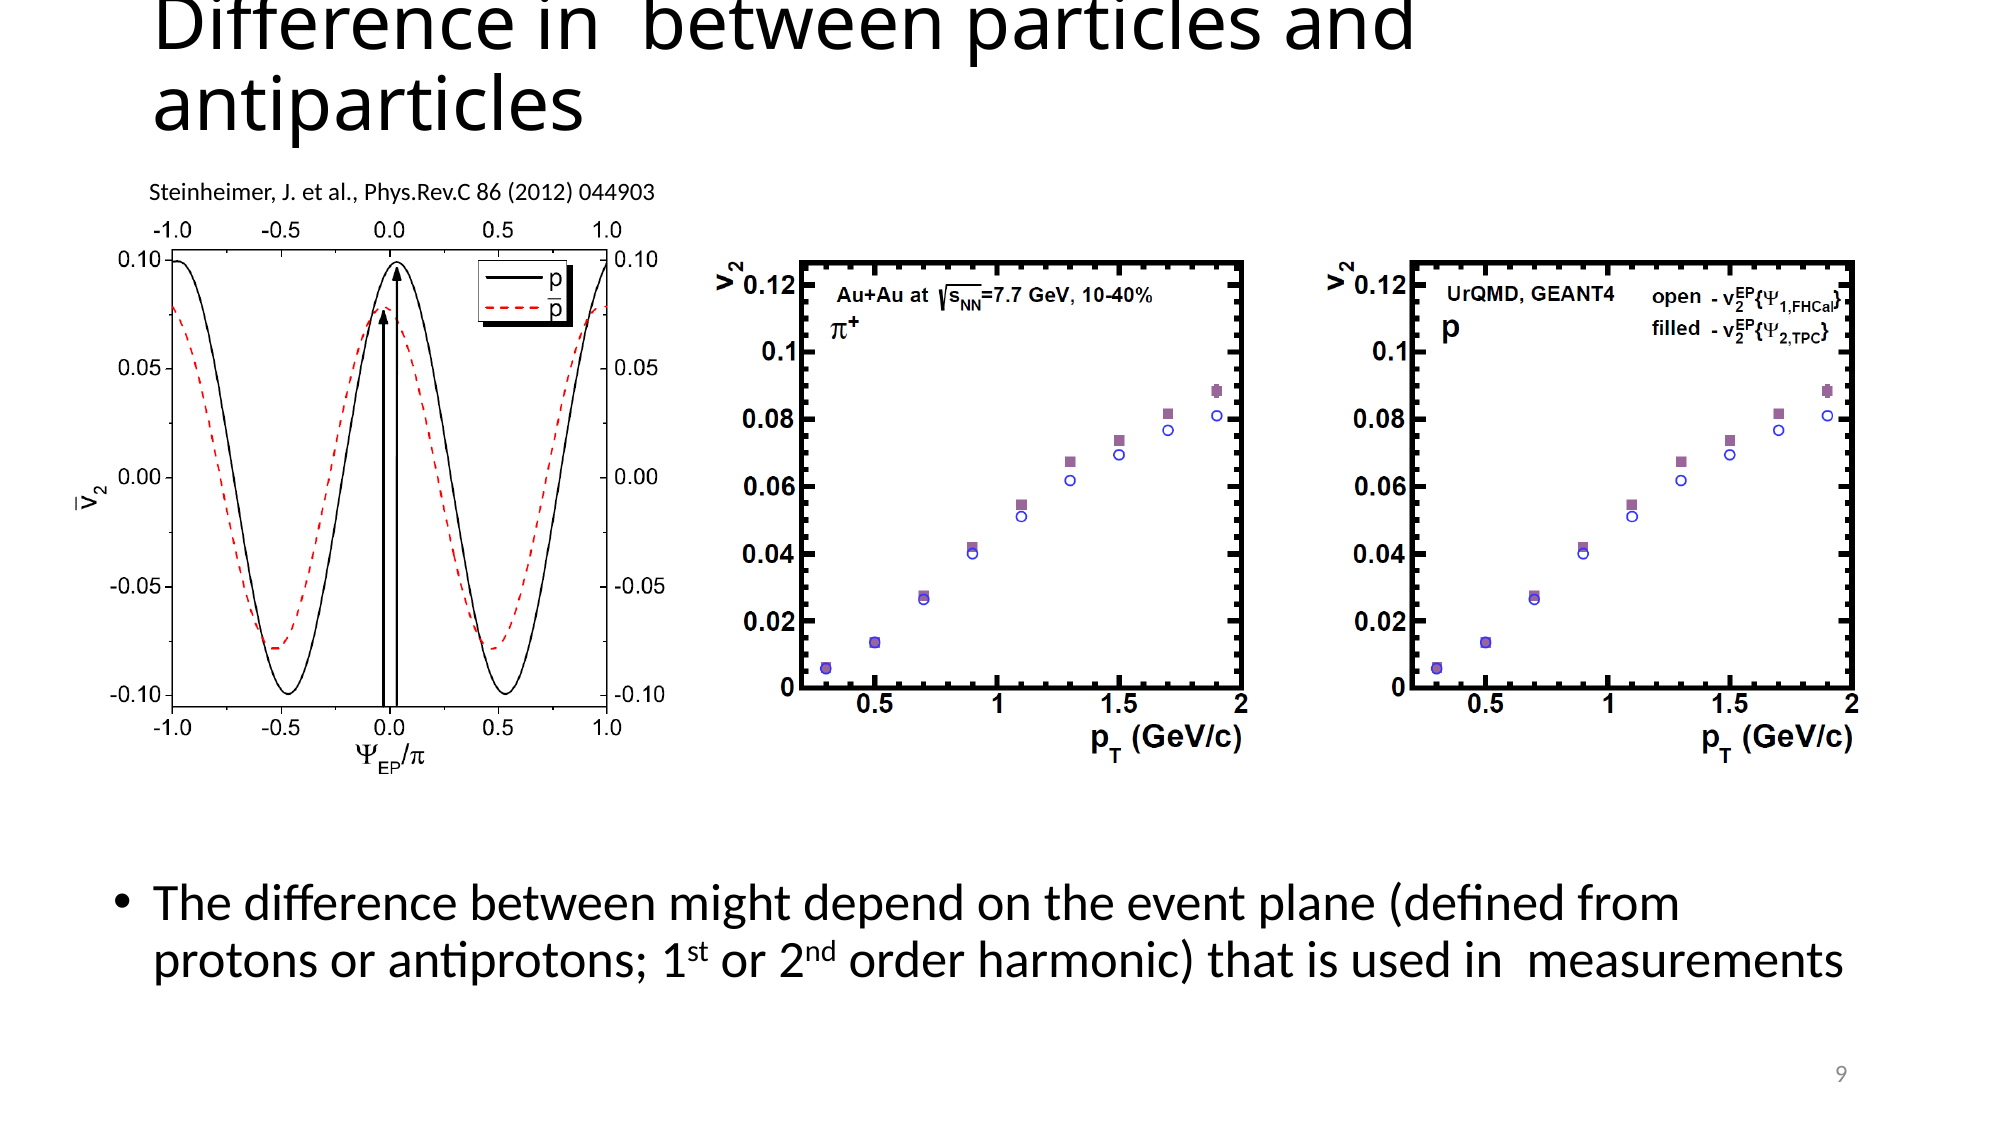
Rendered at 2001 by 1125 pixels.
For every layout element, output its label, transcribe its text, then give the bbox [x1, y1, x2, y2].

slide_number 9 [1412, 1042, 1863, 1103]
text_box Steinheimer, J. et al., Phys.Rev.C 86 (2012) 044903 [134, 167, 675, 199]
picture [72, 199, 675, 778]
picture [701, 199, 1921, 778]
